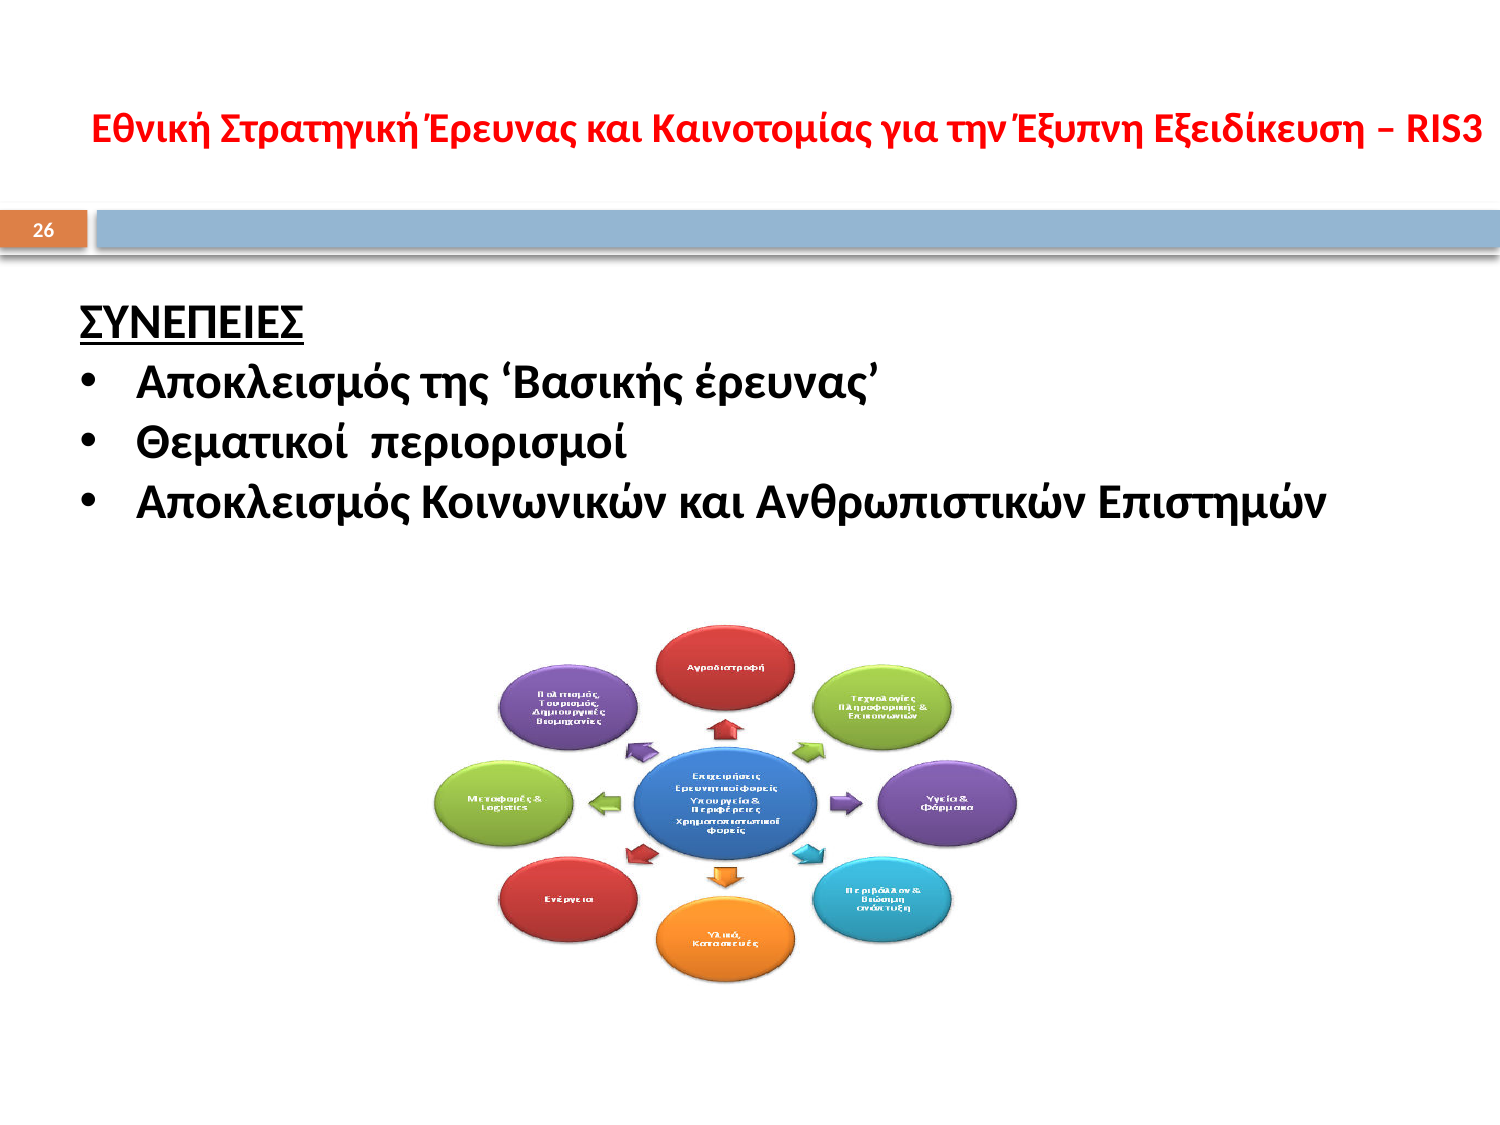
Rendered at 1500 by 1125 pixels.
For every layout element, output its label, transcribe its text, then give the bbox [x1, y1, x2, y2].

text_box ΣΥΝΕΠΕΙΕΣ Αποκλεισμός της ‘Βασικής έρευνας’ Θεματικοί περιορισμοί Αποκλεισμός Κοινωνικών και Ανθρωπιστικών Επιστημών [64, 281, 1424, 537]
slide_number 26 [0, 208, 88, 249]
picture [407, 621, 1046, 989]
title Εθνική Στρατηγική Έρευνας και Καινοτομίας για την Έξυπνη Εξειδίκευση – RIS3 [76, 30, 1500, 185]
